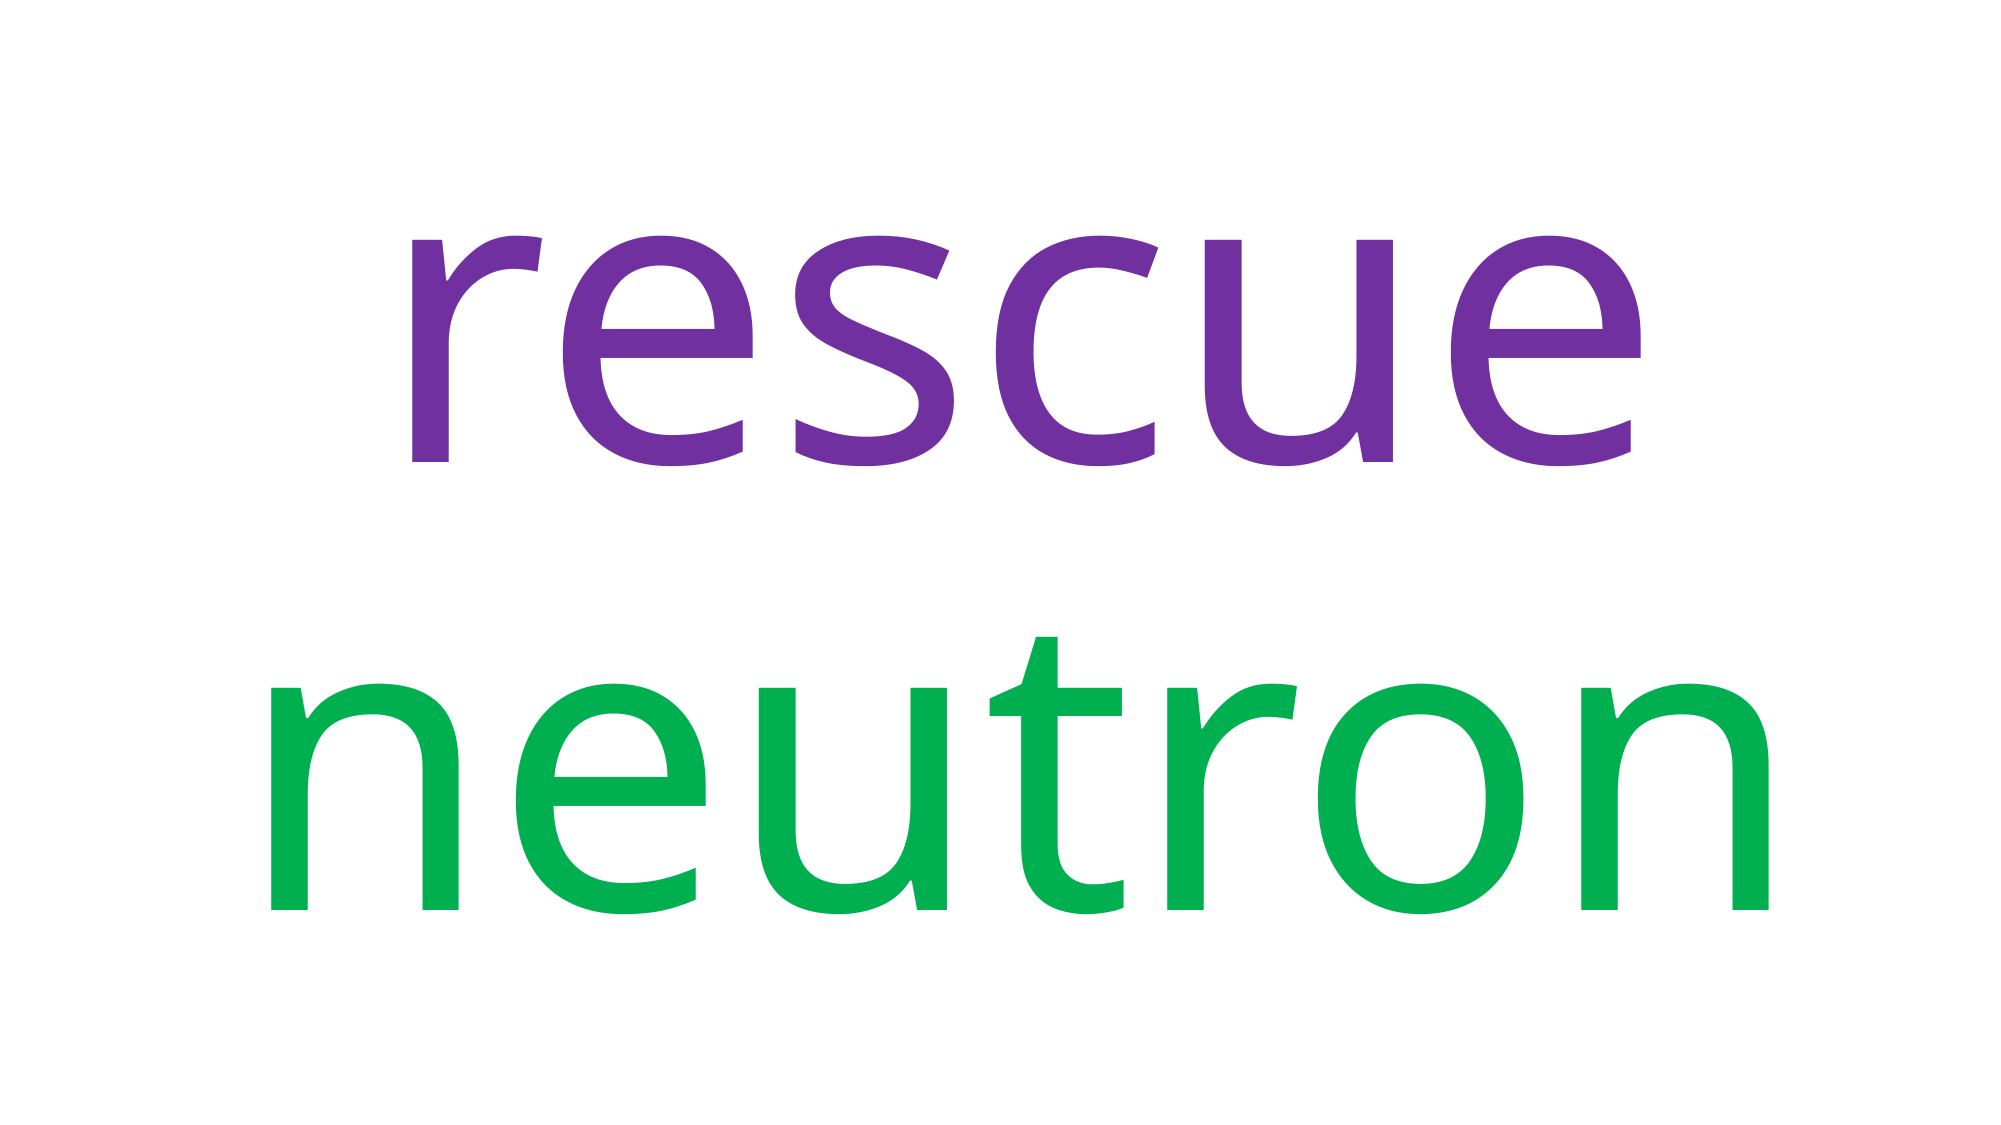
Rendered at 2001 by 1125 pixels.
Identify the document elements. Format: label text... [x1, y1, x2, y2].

title rescue neutron [157, 443, 1883, 662]
